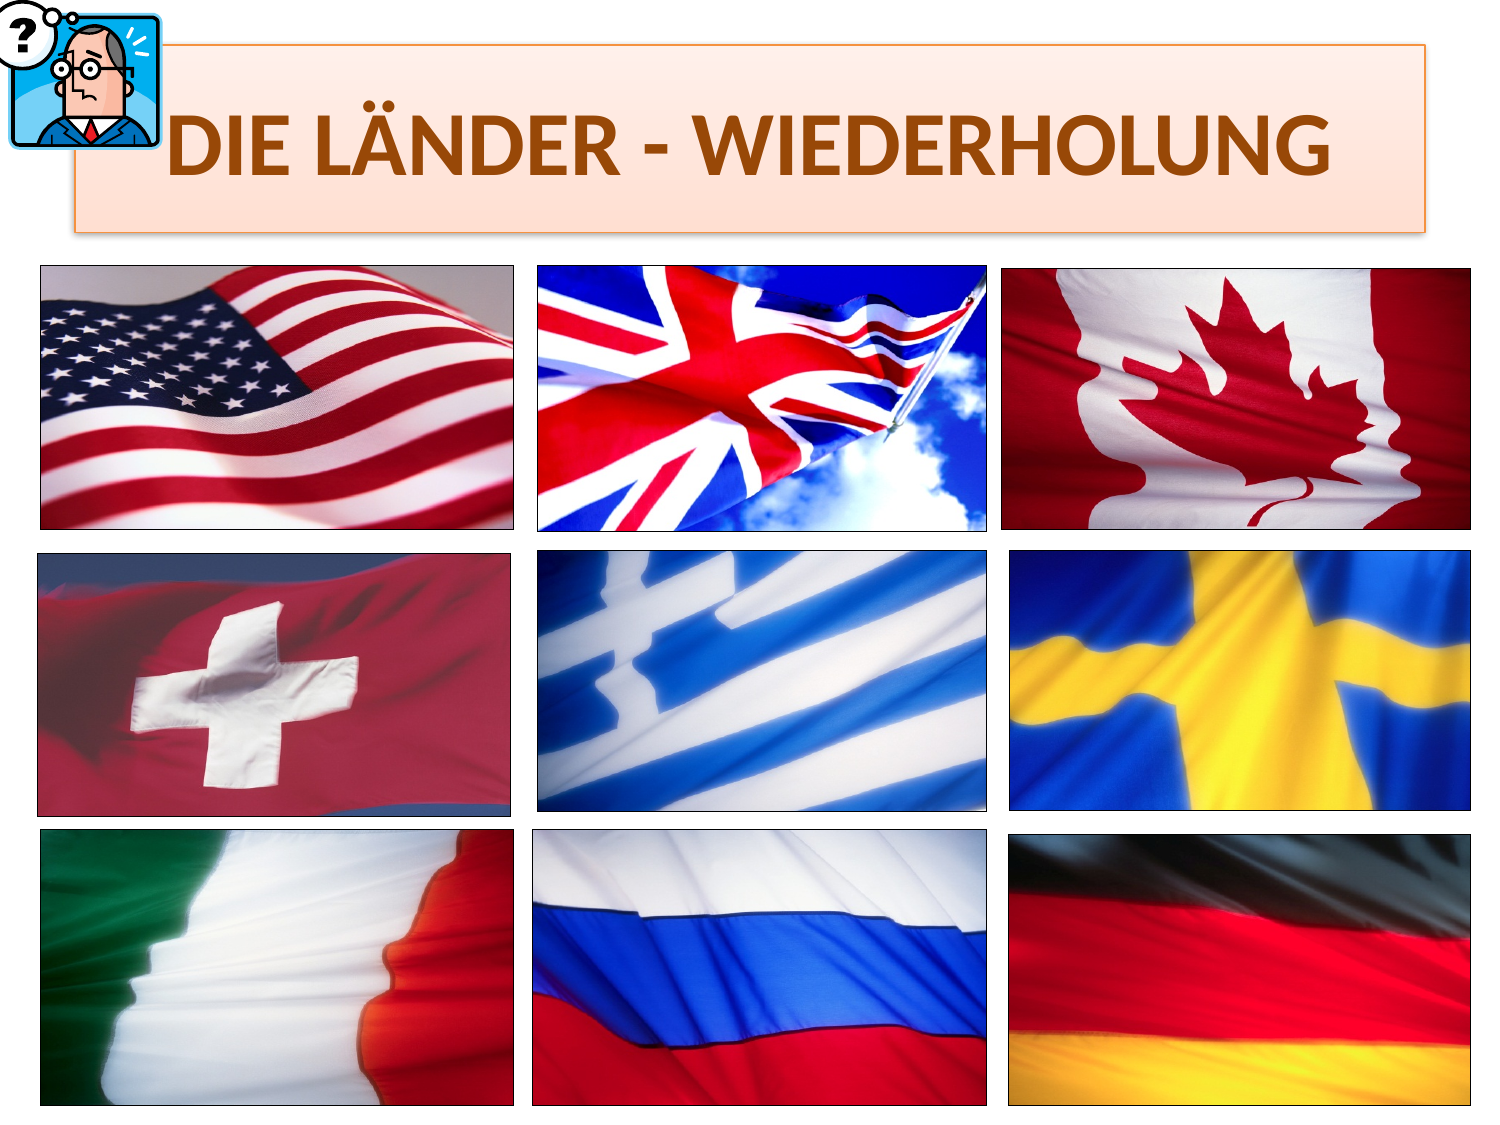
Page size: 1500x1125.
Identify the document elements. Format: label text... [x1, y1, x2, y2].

picture [1001, 268, 1471, 530]
picture [1008, 833, 1471, 1107]
picture [37, 553, 511, 817]
picture [1009, 550, 1471, 811]
picture [532, 829, 987, 1107]
picture [537, 265, 987, 532]
picture [537, 550, 987, 812]
picture [0, 0, 163, 150]
picture [40, 829, 514, 1107]
picture [40, 265, 514, 530]
title DIE LÄNDER - WIEDERHOLUNG [74, 44, 1426, 233]
